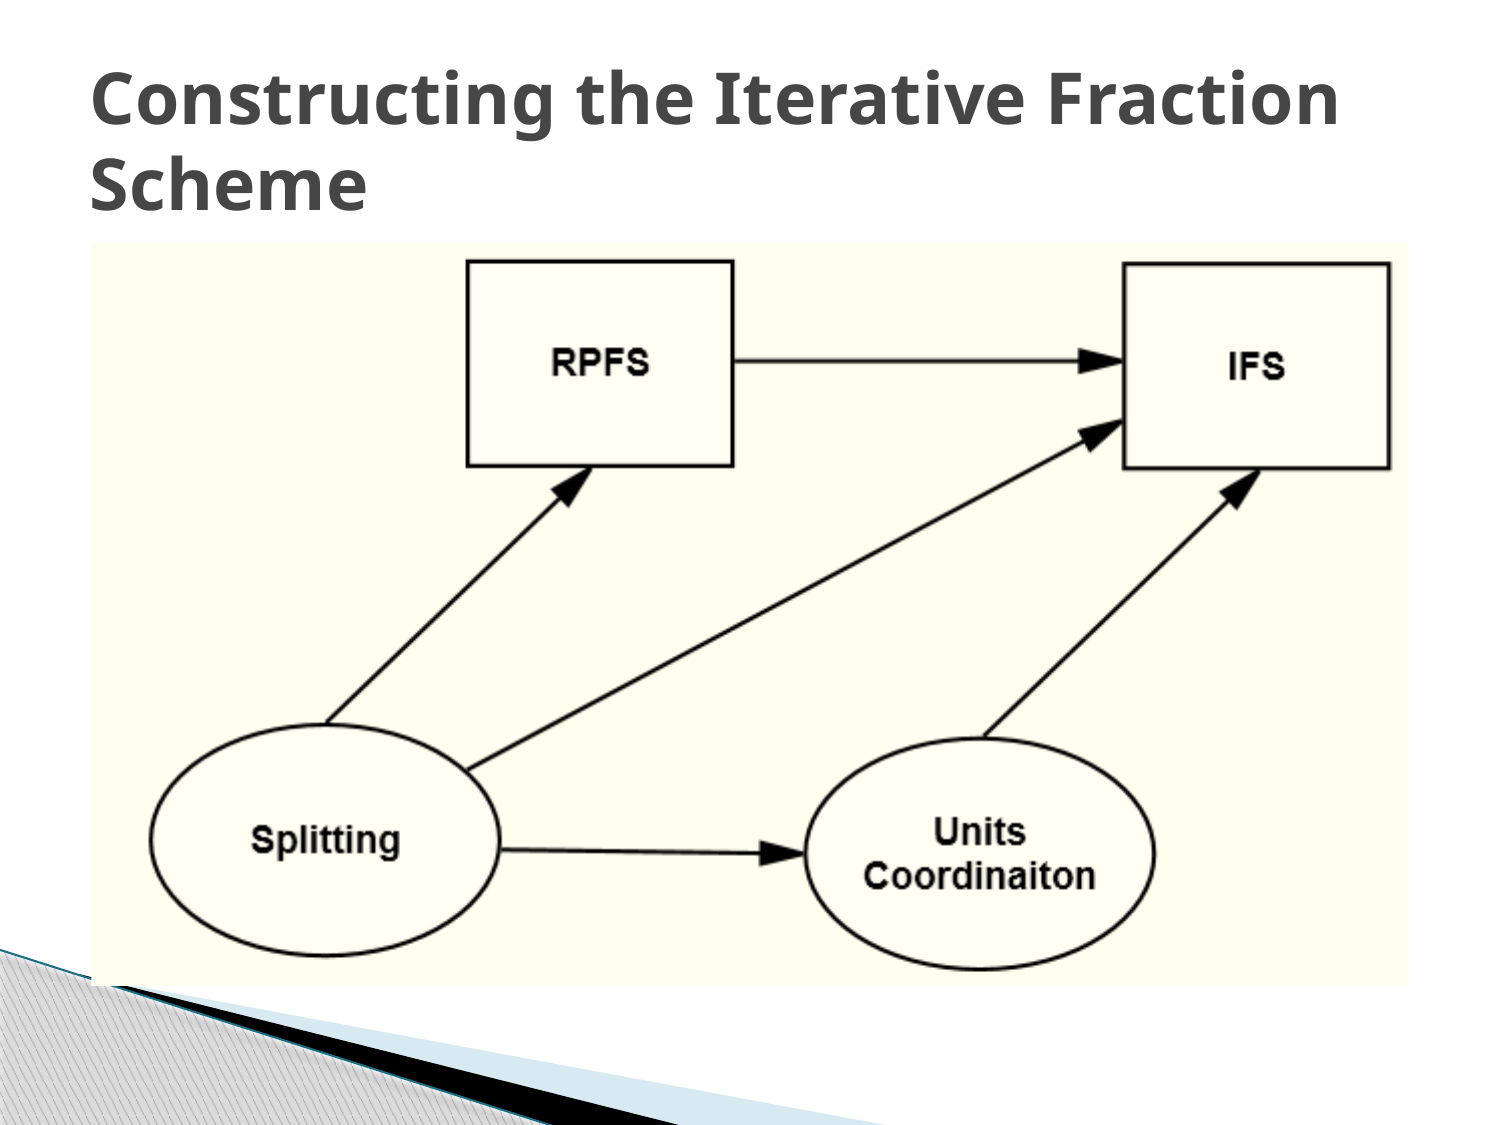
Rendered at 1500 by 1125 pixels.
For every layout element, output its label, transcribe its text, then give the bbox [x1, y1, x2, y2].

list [74, 242, 1426, 986]
title Constructing the Iterative Fraction Scheme [75, 45, 1425, 233]
